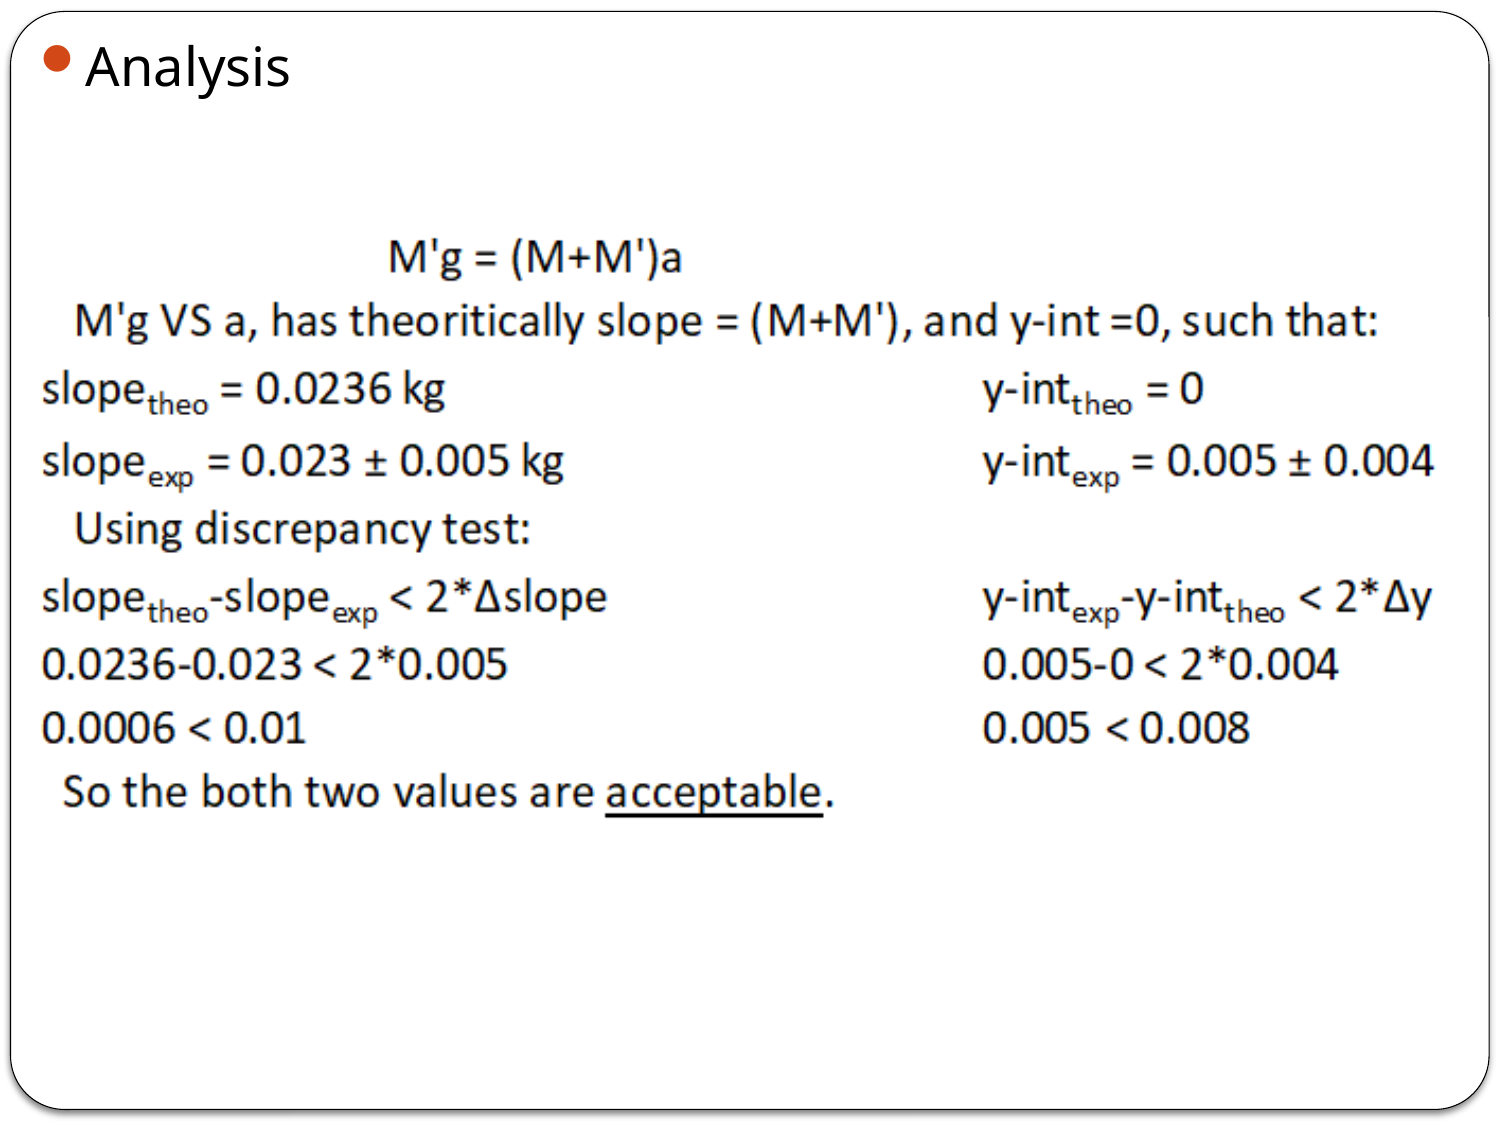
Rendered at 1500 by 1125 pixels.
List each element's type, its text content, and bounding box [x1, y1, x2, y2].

list Analysis [24, 24, 1463, 224]
picture [25, 224, 1464, 833]
